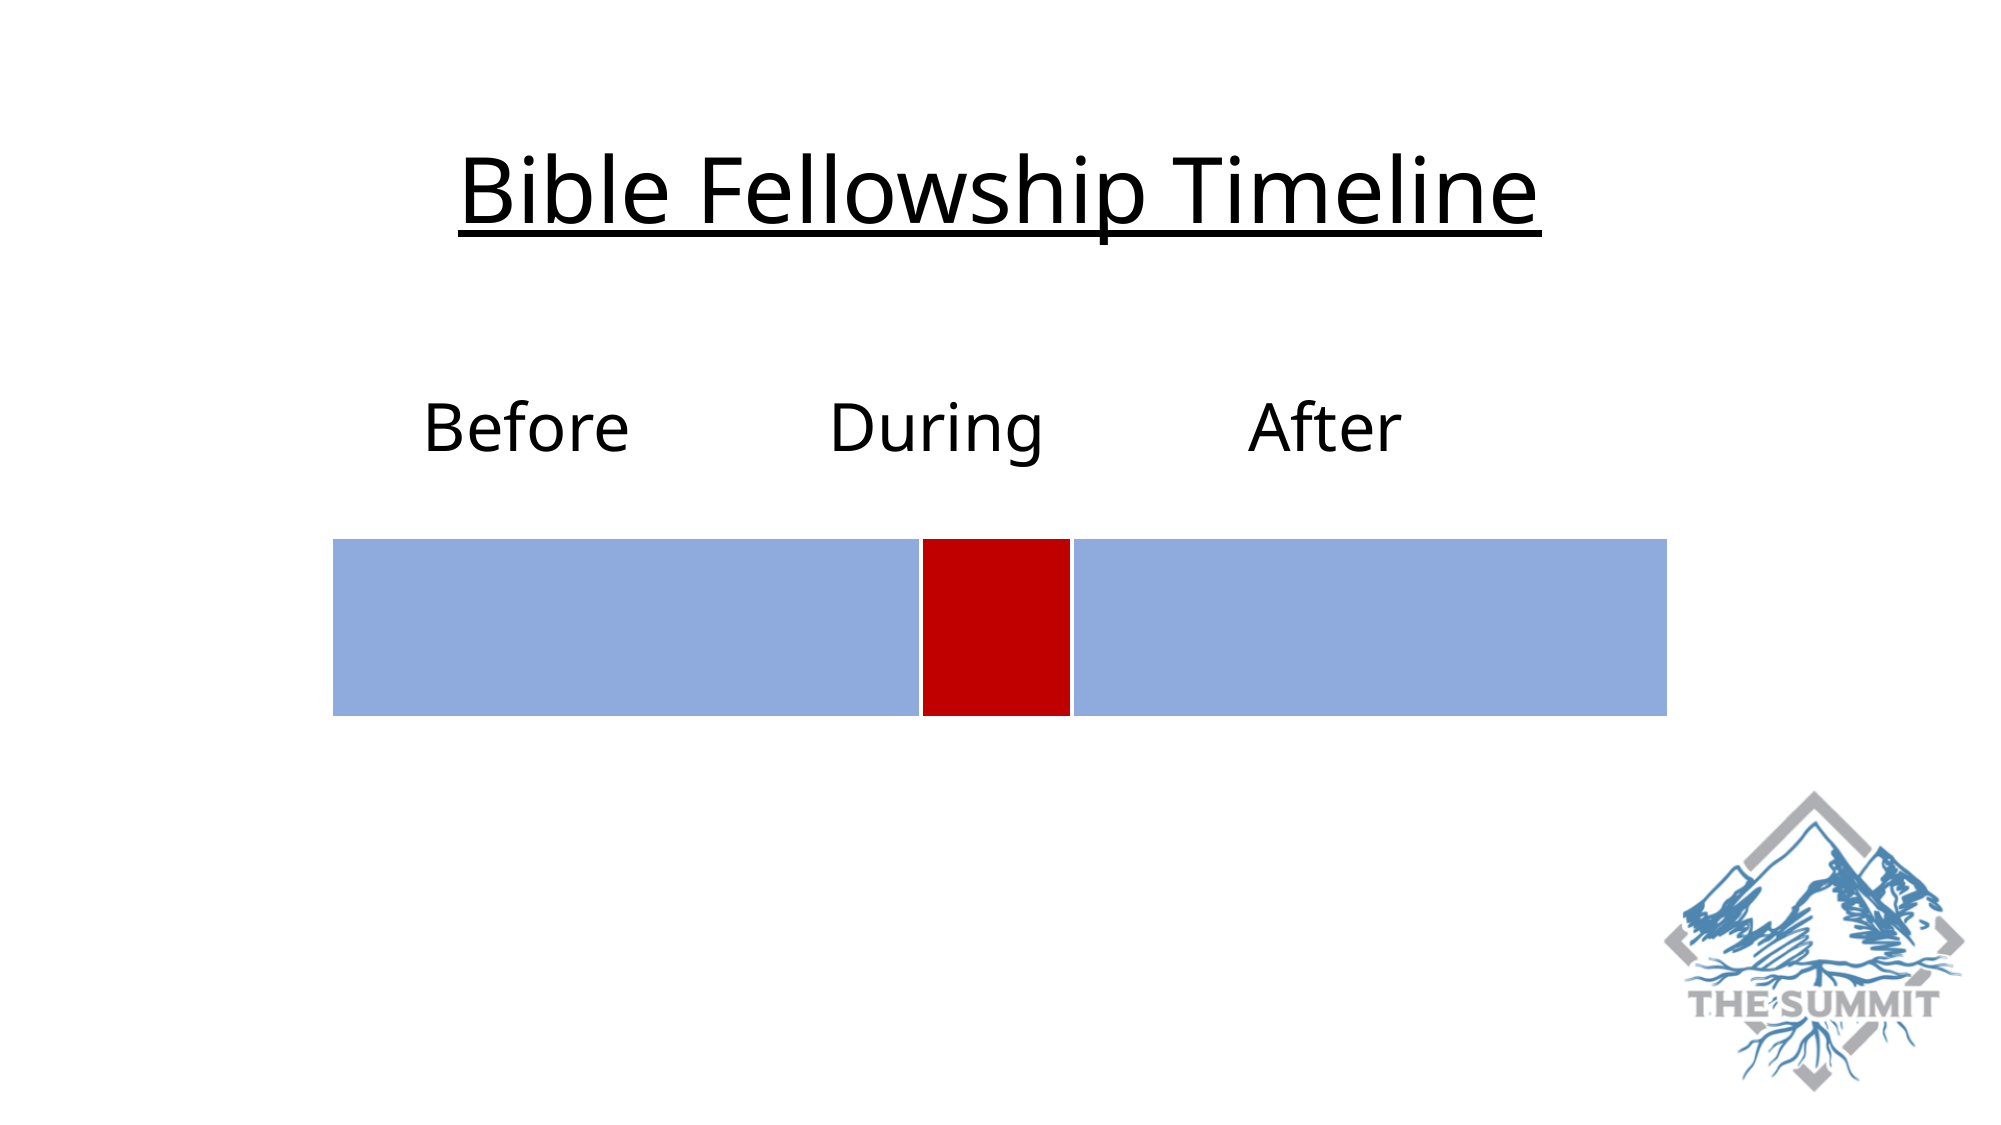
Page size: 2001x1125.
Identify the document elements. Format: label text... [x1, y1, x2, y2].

text_box Bible Fellowship Timeline [137, 84, 1863, 303]
table_header [1074, 539, 1667, 716]
table_header [333, 539, 919, 716]
table_header [923, 539, 1070, 716]
text_box During [813, 377, 1061, 473]
text_box After [1233, 377, 1419, 473]
text_box Before [408, 377, 647, 473]
